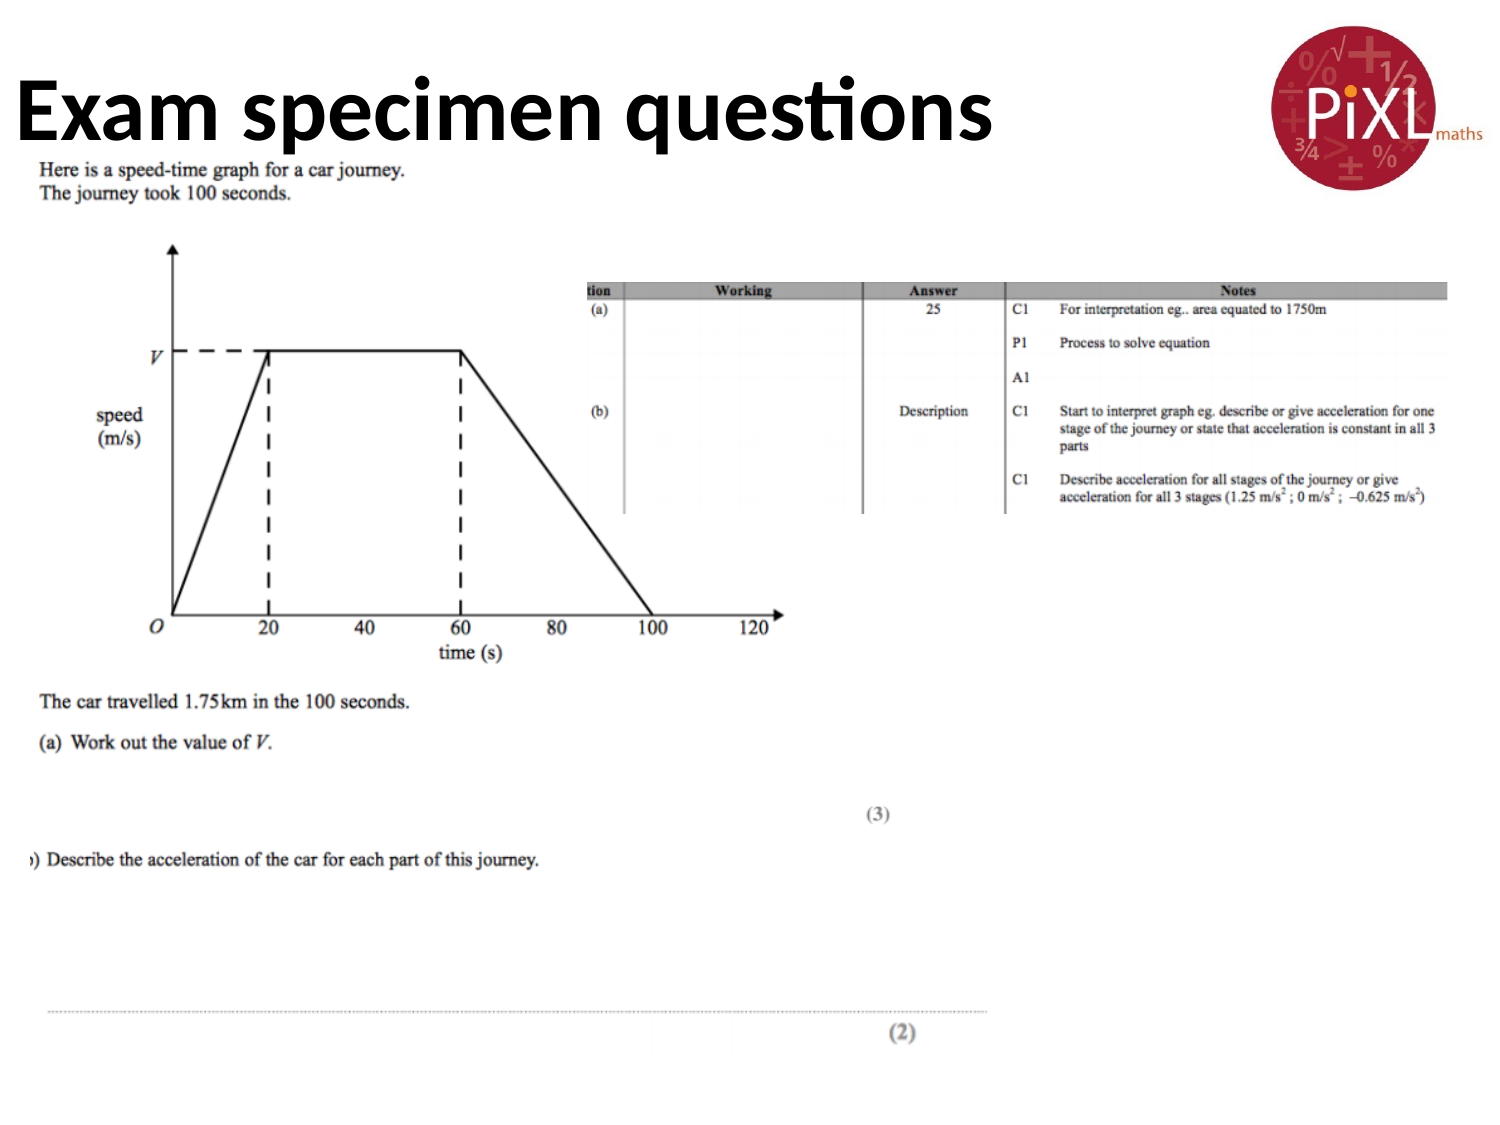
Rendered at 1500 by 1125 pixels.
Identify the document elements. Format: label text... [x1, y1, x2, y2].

picture [29, 151, 1448, 877]
text_box Exam specimen questions [0, 1, 1295, 219]
picture [1295, 18, 1500, 198]
picture [29, 1003, 1133, 1058]
